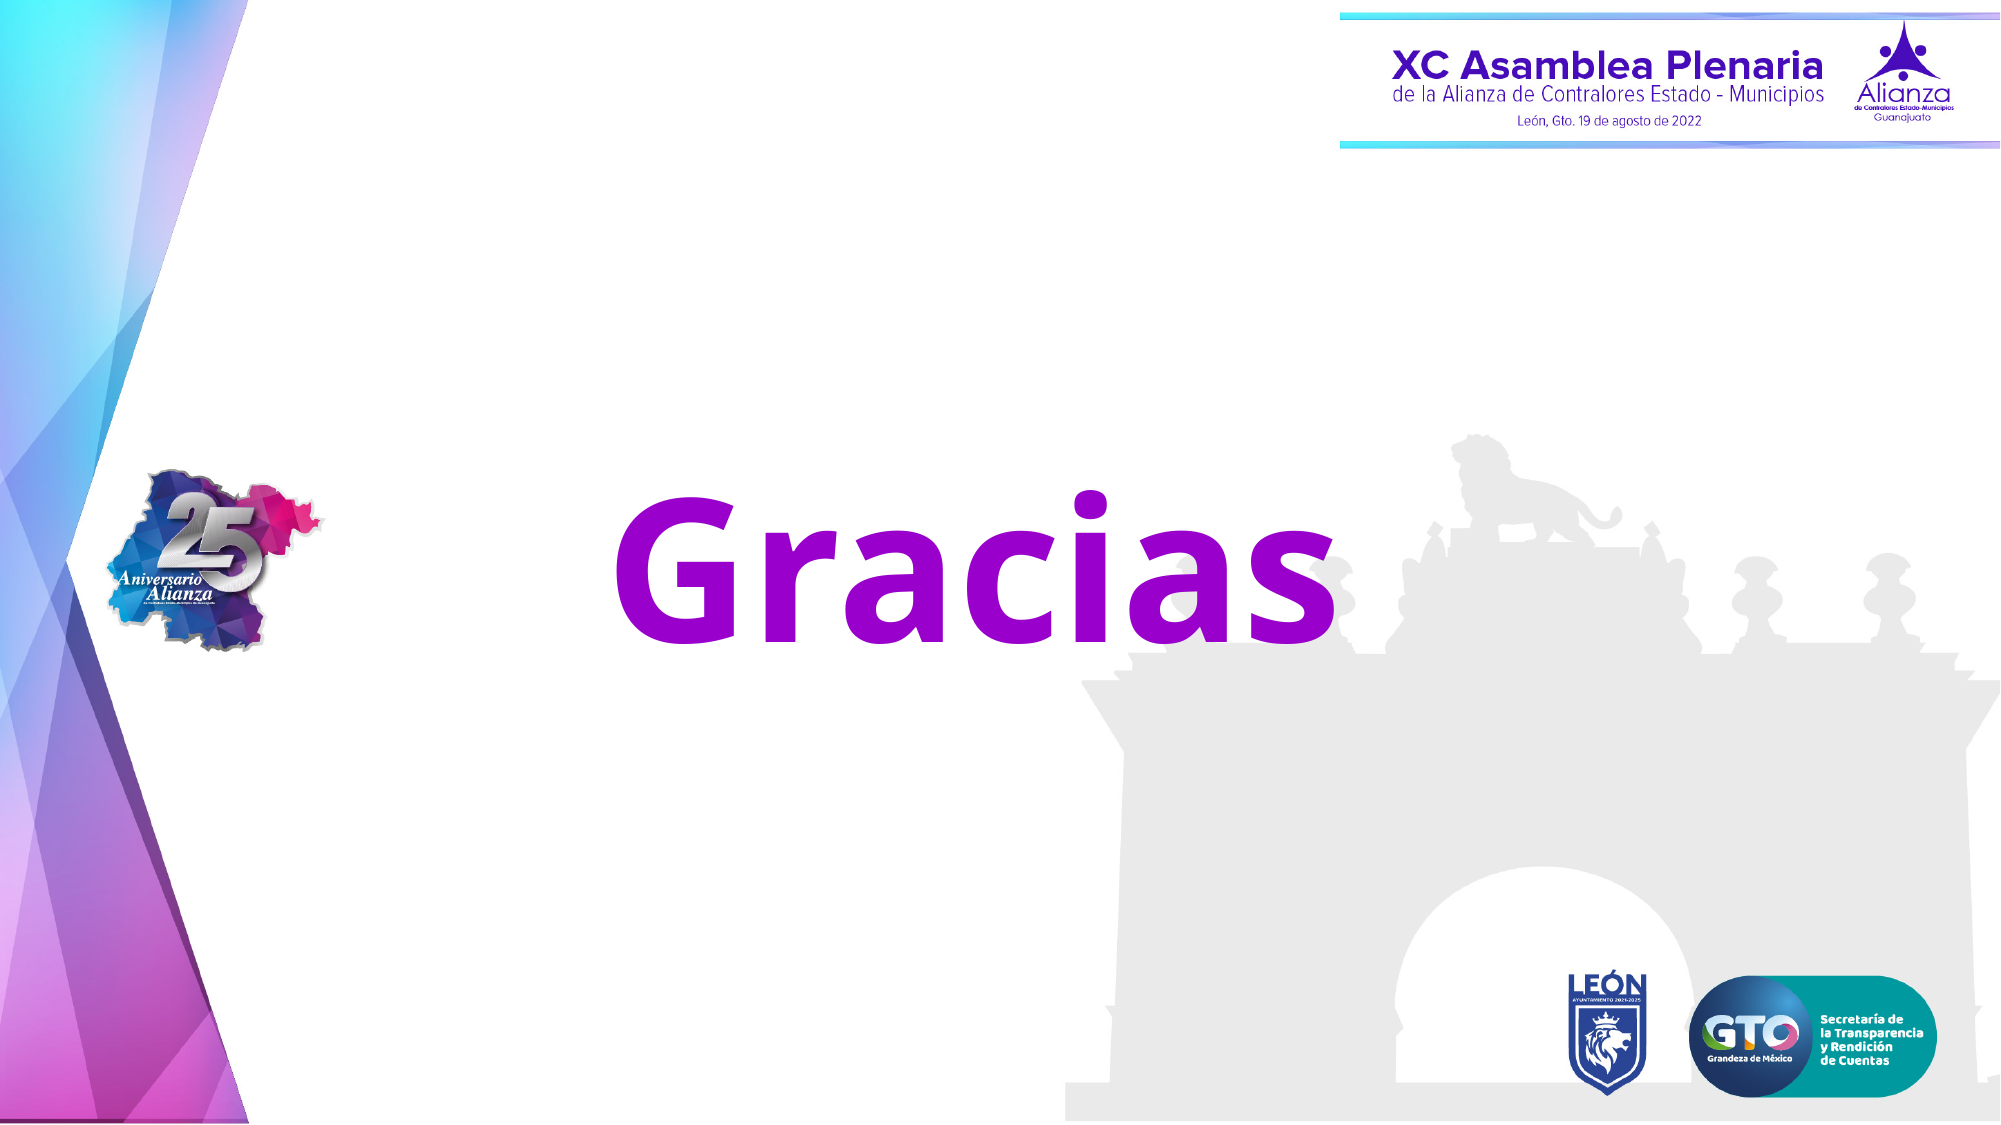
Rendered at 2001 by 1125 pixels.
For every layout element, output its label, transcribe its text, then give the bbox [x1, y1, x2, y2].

picture [0, 0, 2001, 1125]
title Gracias [249, 184, 1750, 693]
